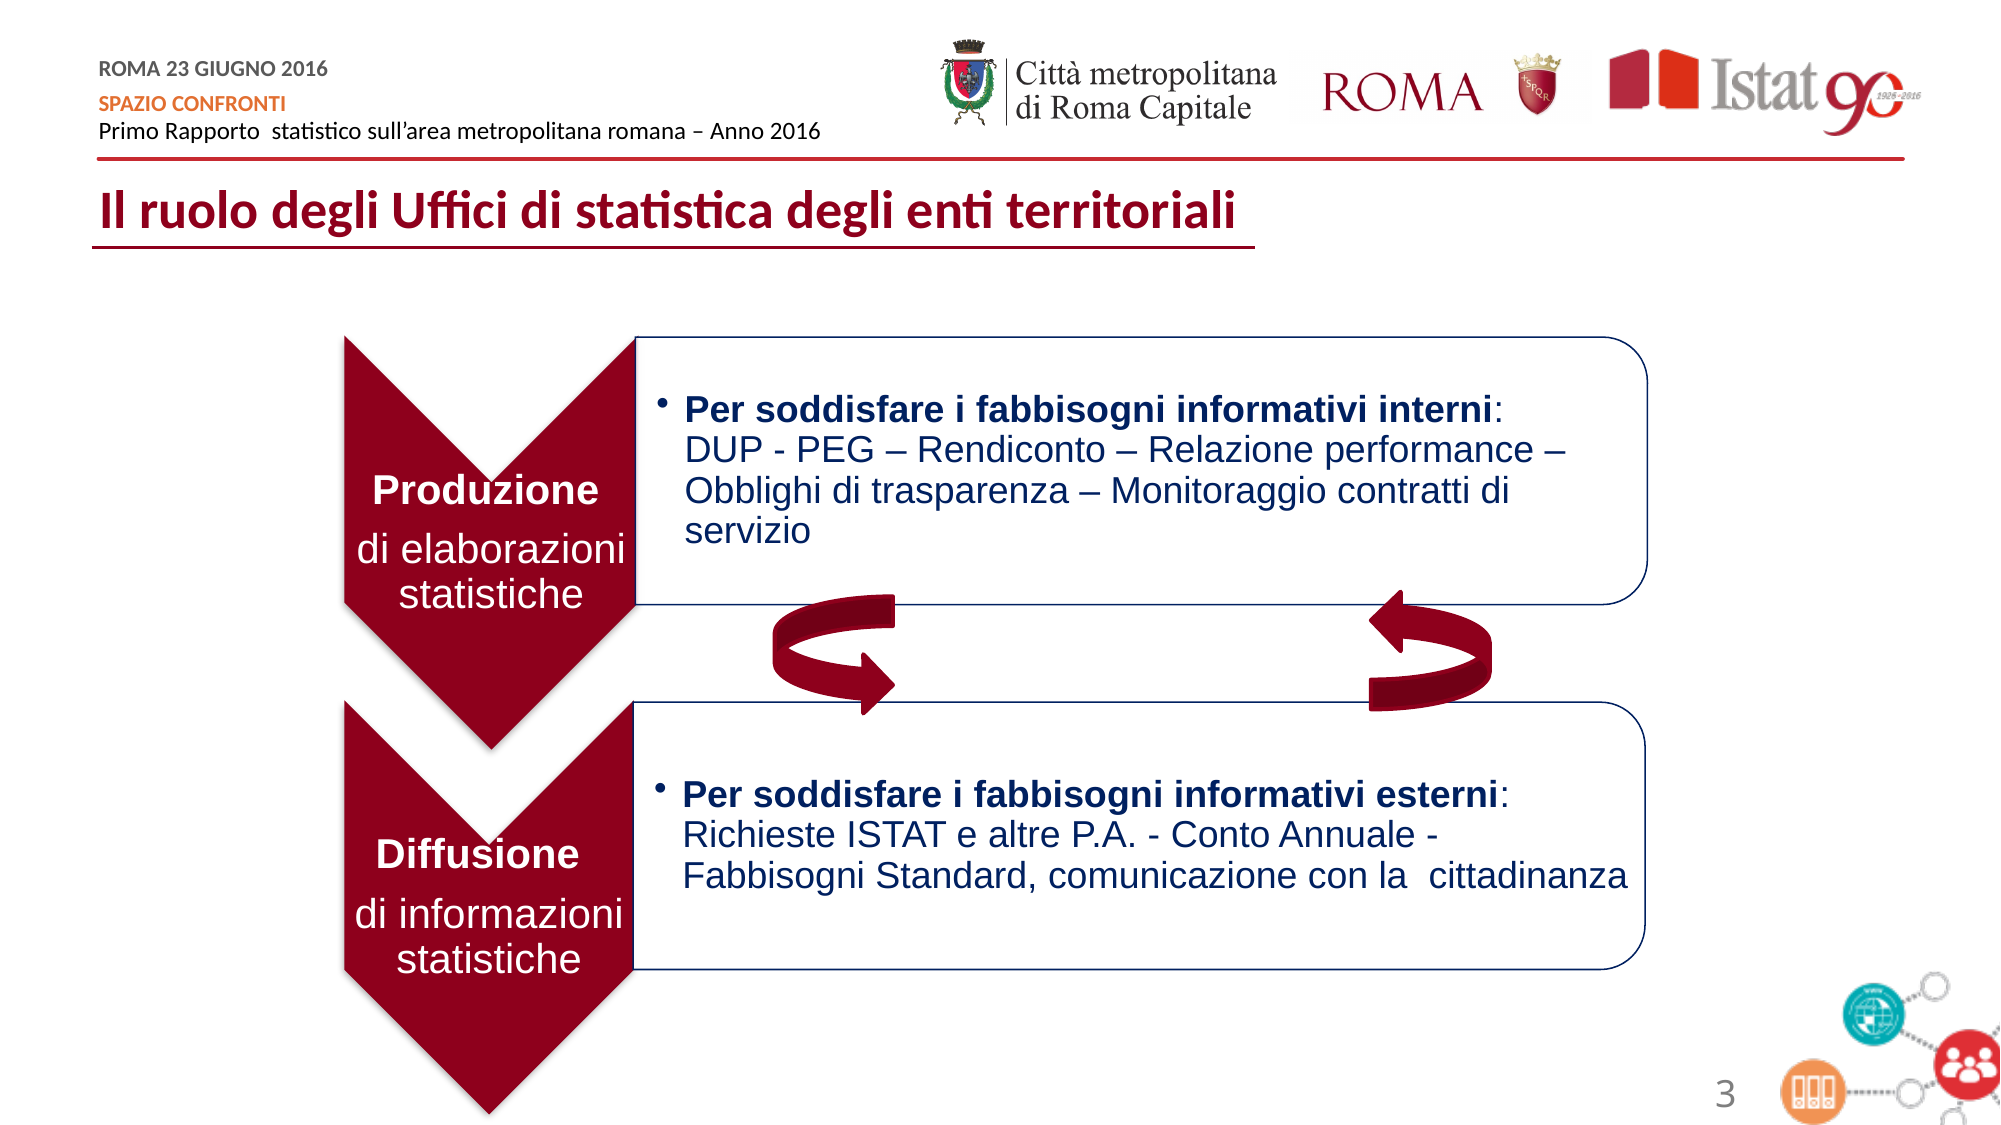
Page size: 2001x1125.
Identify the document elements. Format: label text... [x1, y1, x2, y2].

picture [928, 36, 1288, 130]
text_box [346, 336, 1647, 1115]
picture [1602, 29, 1928, 159]
text_box Il ruolo degli Uffici di statistica degli enti territoriali [54, 167, 1272, 247]
slide_number 3 [1574, 1062, 1752, 1116]
picture [1289, 50, 1592, 124]
